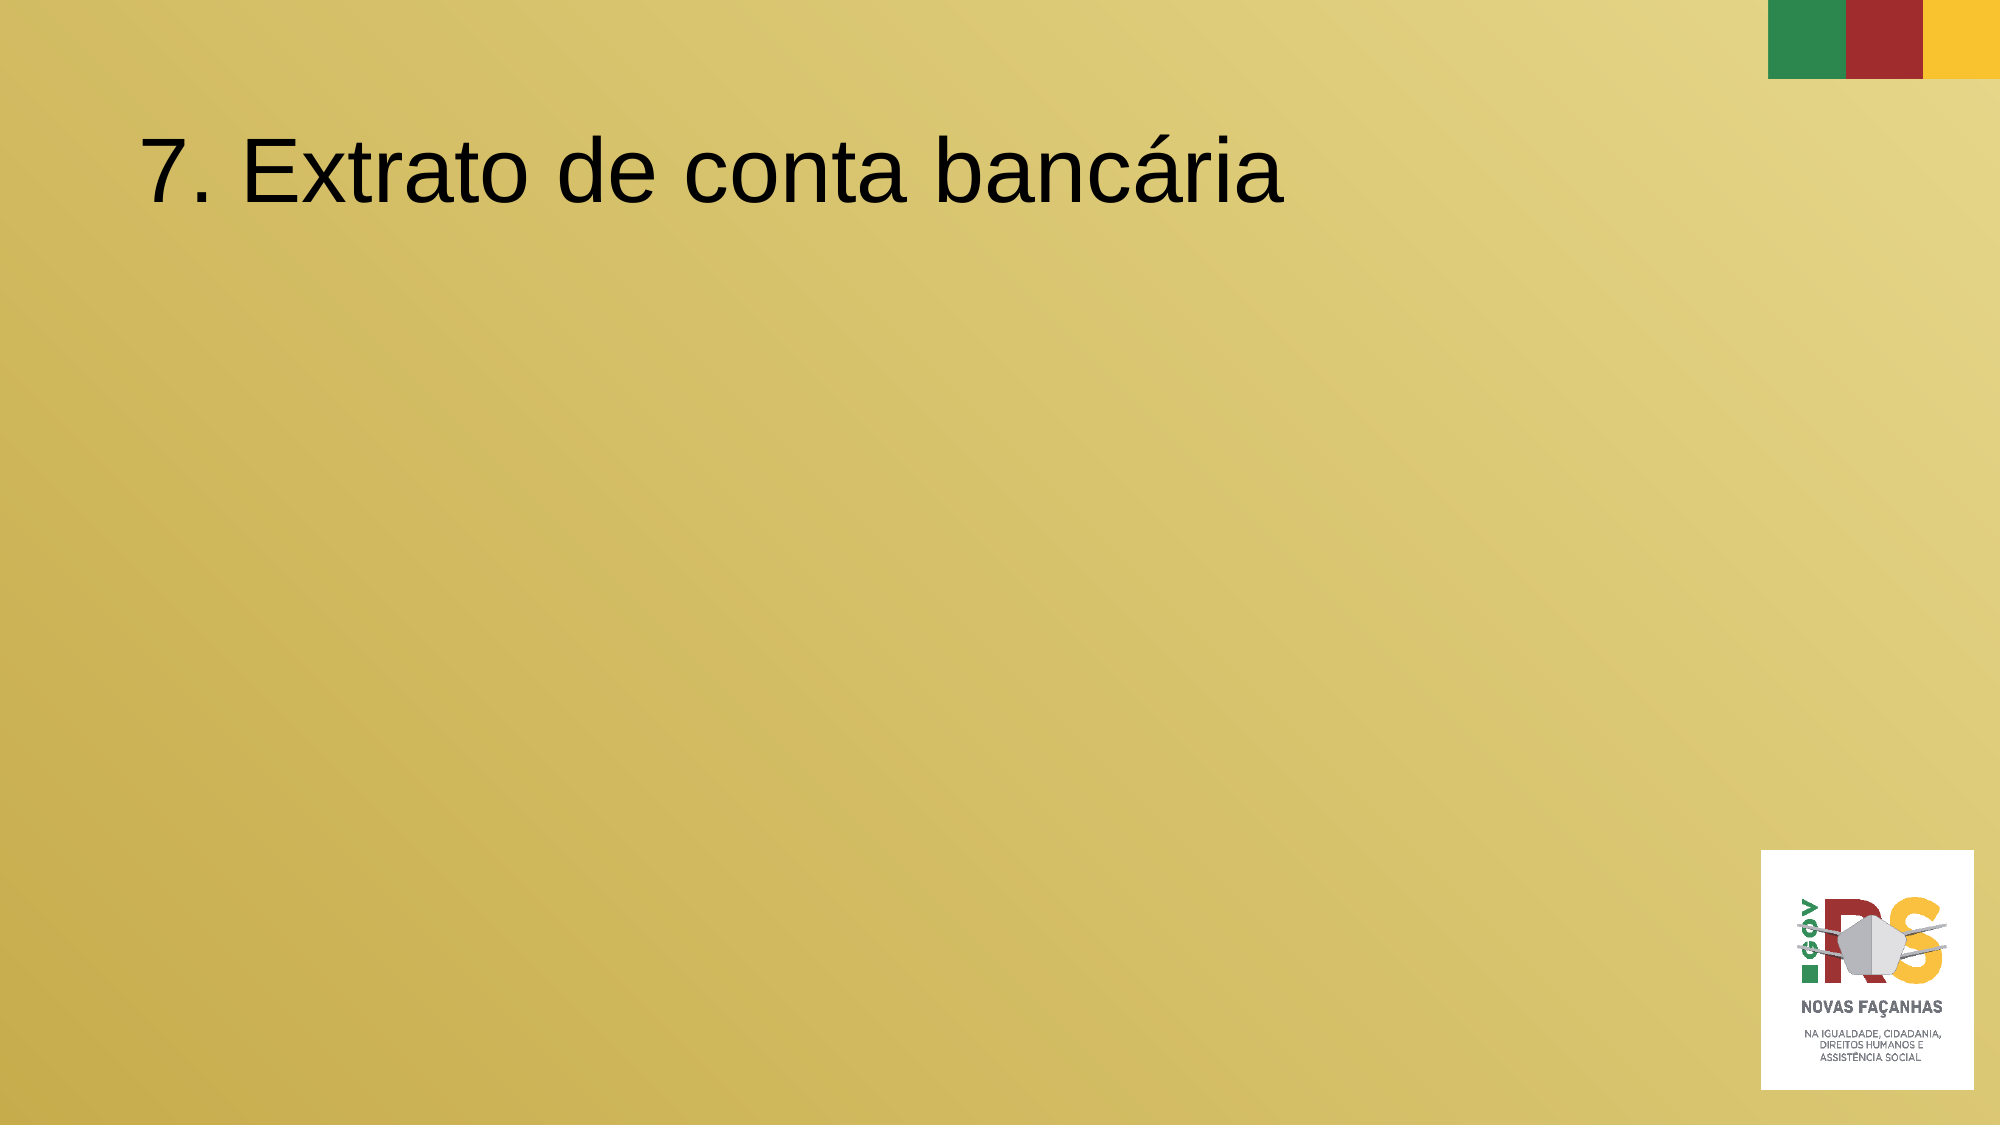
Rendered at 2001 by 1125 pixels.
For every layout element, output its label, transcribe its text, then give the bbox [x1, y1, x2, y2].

title 7. Extrato de conta bancária [138, 78, 1789, 267]
picture [1760, 850, 1974, 1090]
picture [1768, 0, 2000, 79]
list Contendo: Identificação do banco; Nome da Entidade; Agência; Conta corrente; Exceto: conta poupança do Banco do Brasil e Sicredi e bancos virtuais. [148, 303, 1779, 1023]
